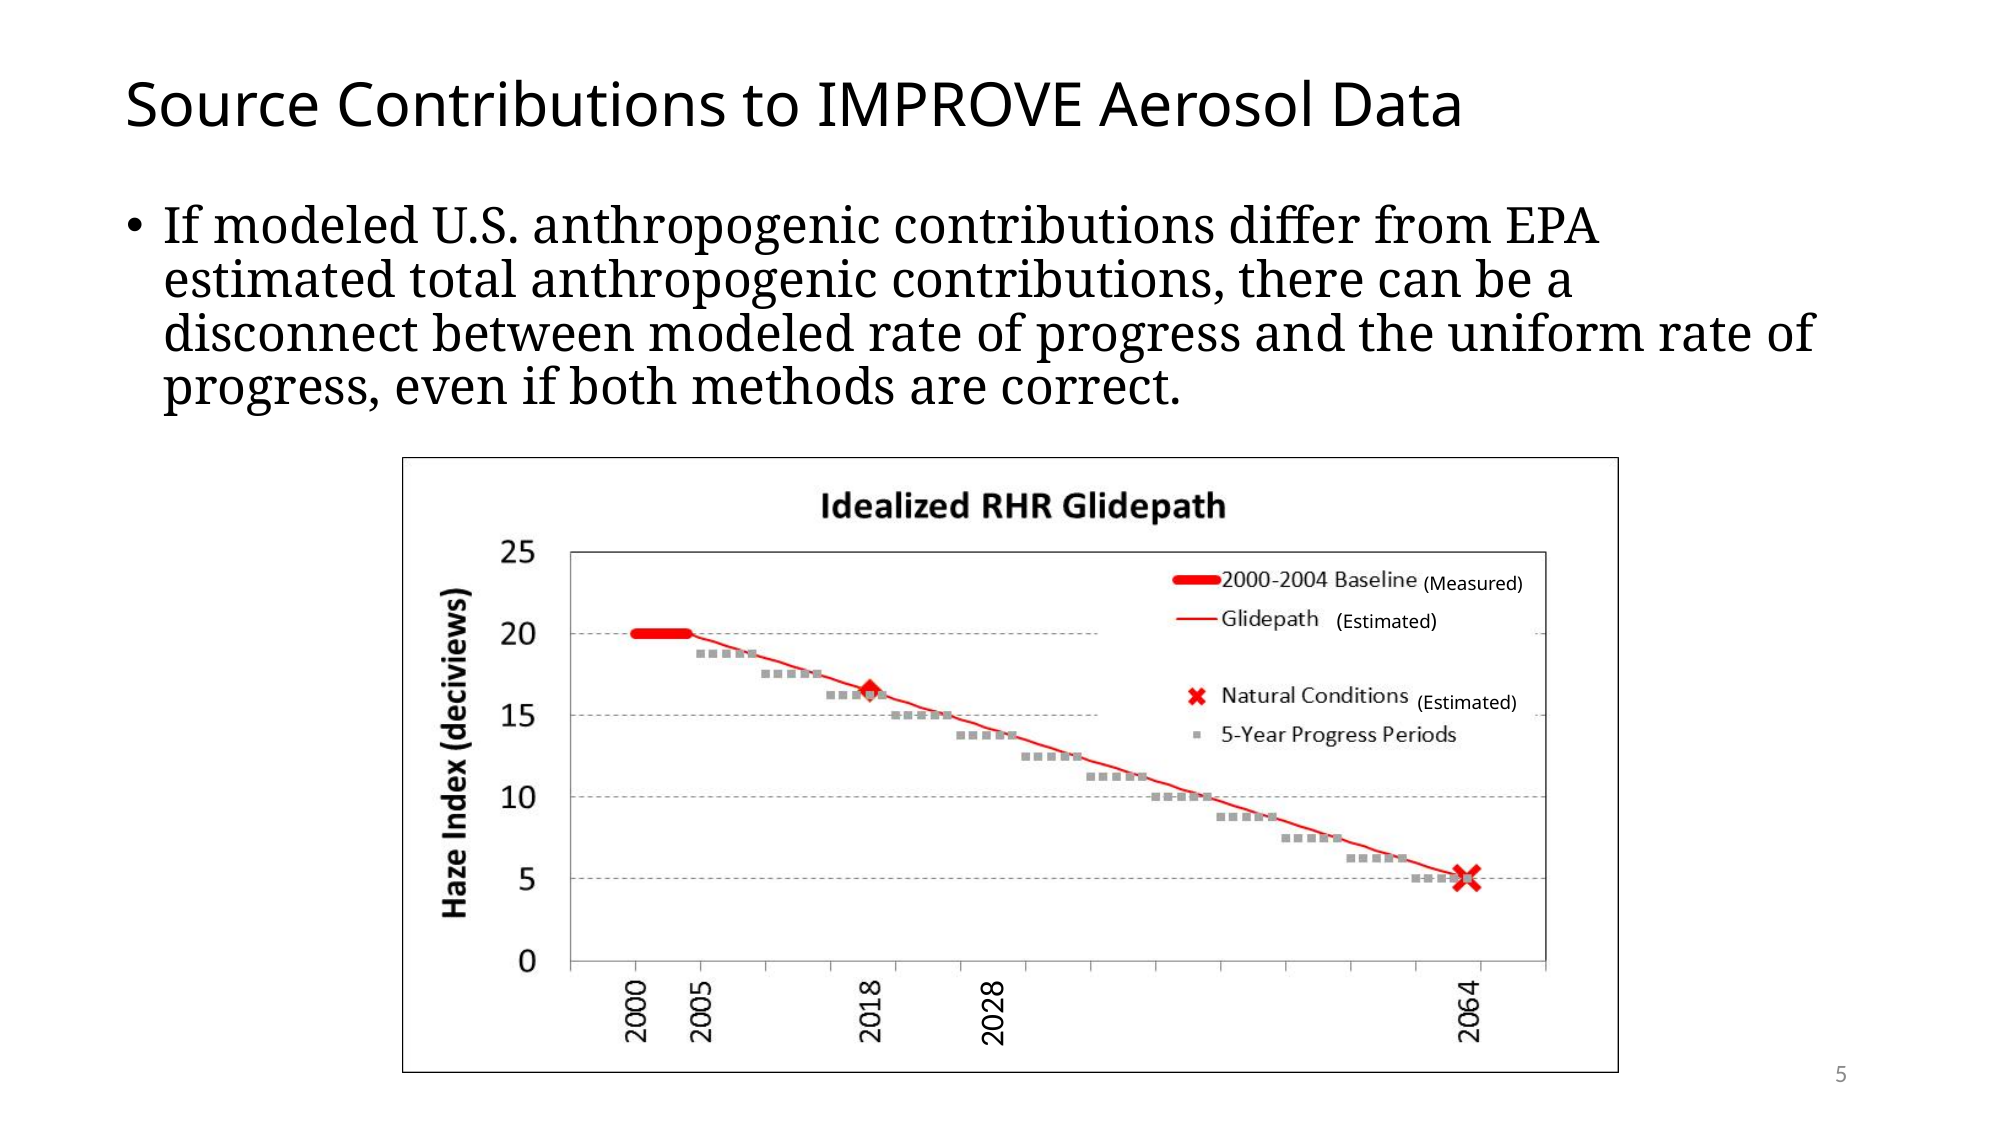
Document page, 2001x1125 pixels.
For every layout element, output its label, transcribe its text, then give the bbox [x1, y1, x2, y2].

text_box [402, 457, 1619, 1073]
text_box Source Contributions to IMPROVE Aerosol Data [111, 66, 1934, 147]
slide_number 5 [1412, 1042, 1863, 1103]
list If modeled U.S. anthropogenic contributions differ from EPA estimated total anthropogenic contributions, there can be a disconnect between modeled rate of progress and the uniform rate of progress, even if both methods are correct. [111, 192, 1837, 428]
